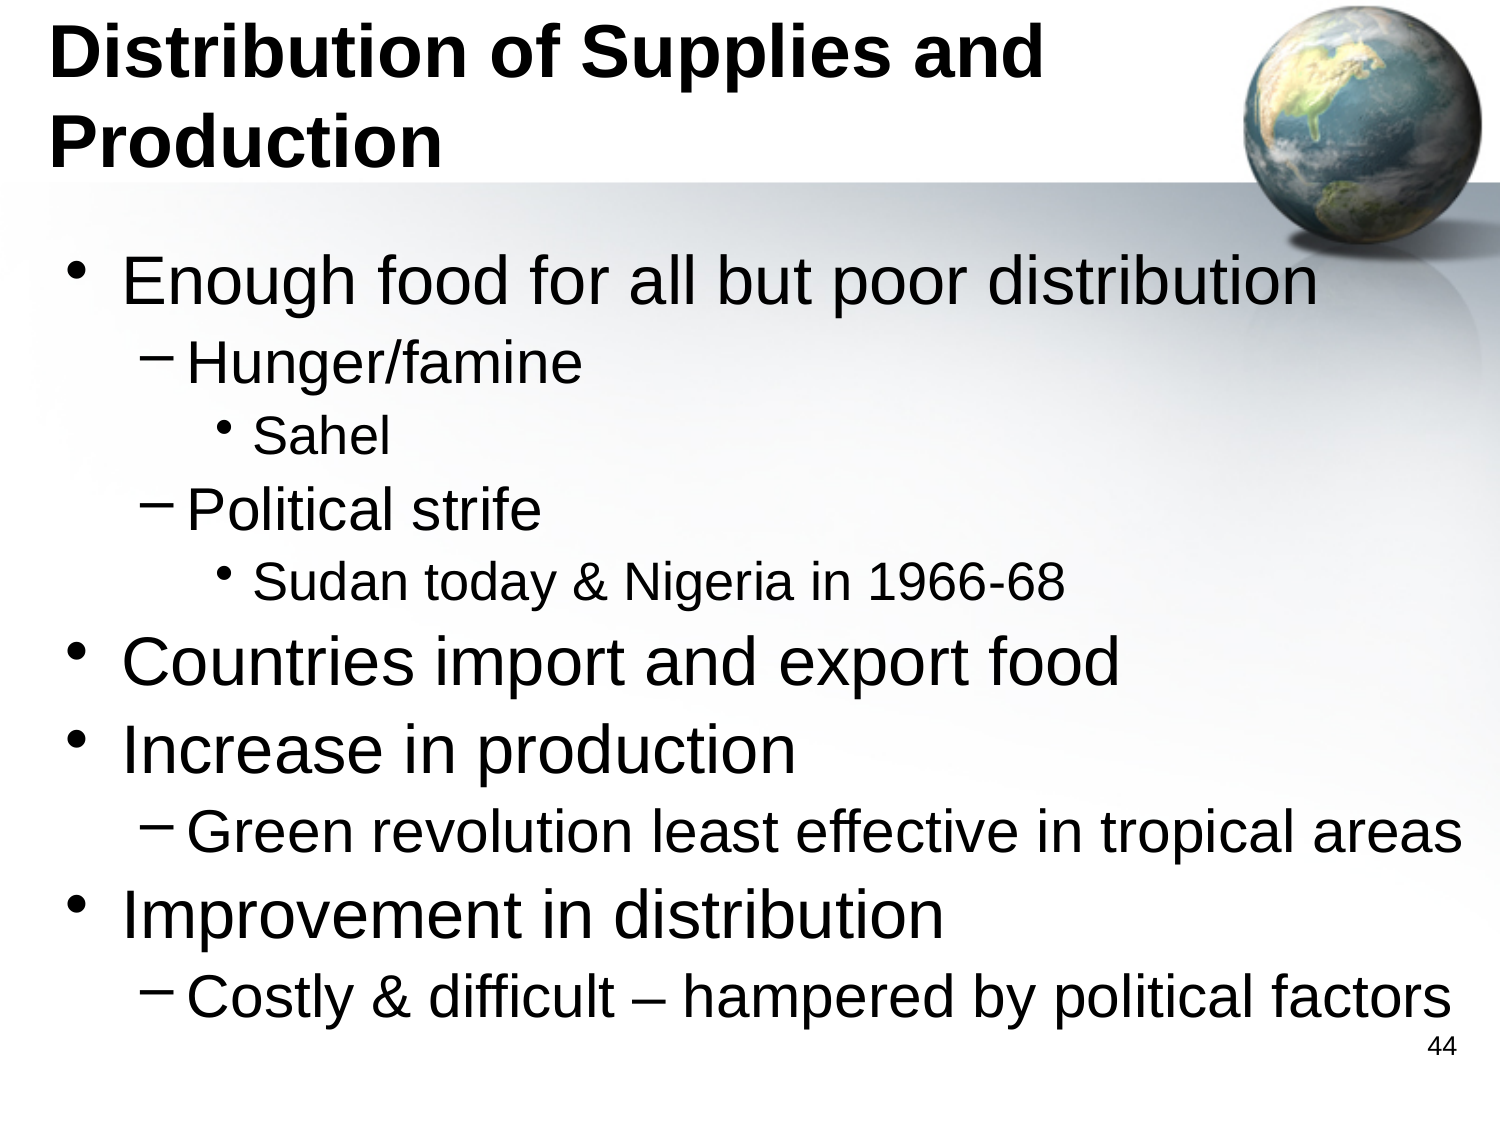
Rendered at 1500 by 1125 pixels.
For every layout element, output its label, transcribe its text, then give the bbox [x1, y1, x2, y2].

list Enough food for all but poor distribution Hunger/famine Sahel Political strife Sudan today & Nigeria in 1966-68 Countries import and export food Increase in production Green revolution least effective in tropical areas Improvement in distribution Costly & difficult – hampered by political factors [50, 237, 1500, 1125]
picture [0, 0, 1500, 1125]
title Distribution of Supplies and Production [33, 22, 1239, 162]
